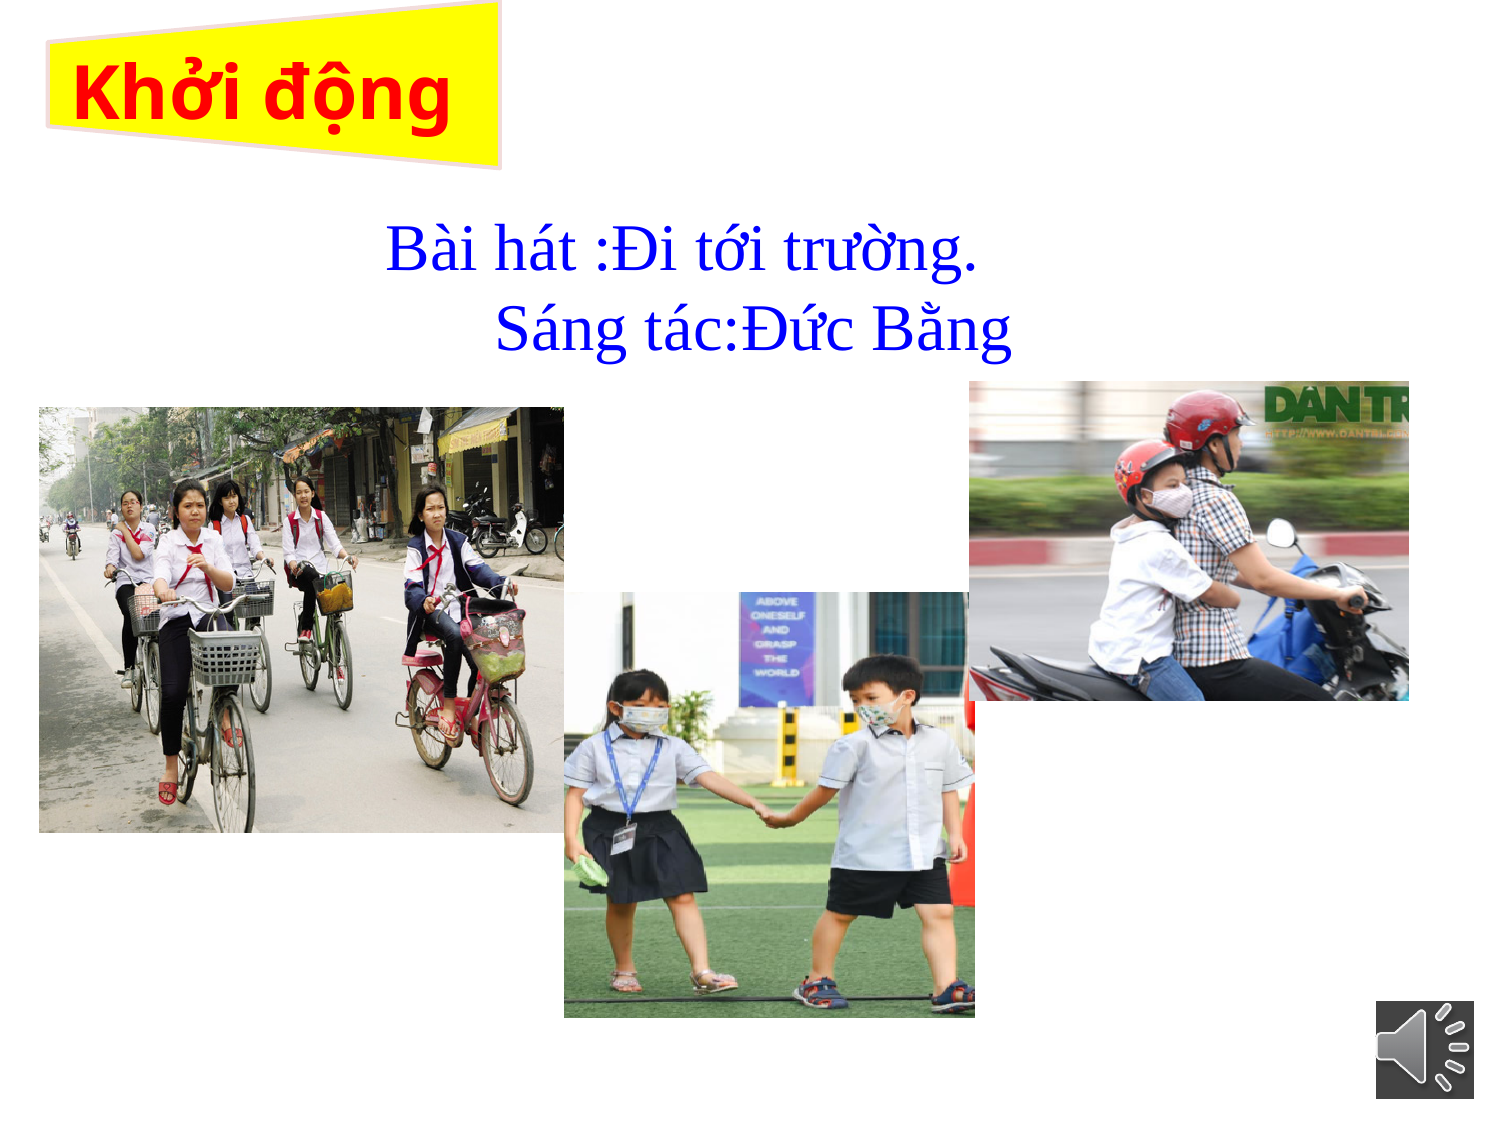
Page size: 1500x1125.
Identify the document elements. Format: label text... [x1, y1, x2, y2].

picture [1374, 999, 1476, 1101]
picture [38, 381, 1410, 1018]
text_box Bài hát :Đi tới trường. Sáng tác:Đức Bằng [125, 196, 1350, 371]
title Khởi động [0, 0, 738, 188]
